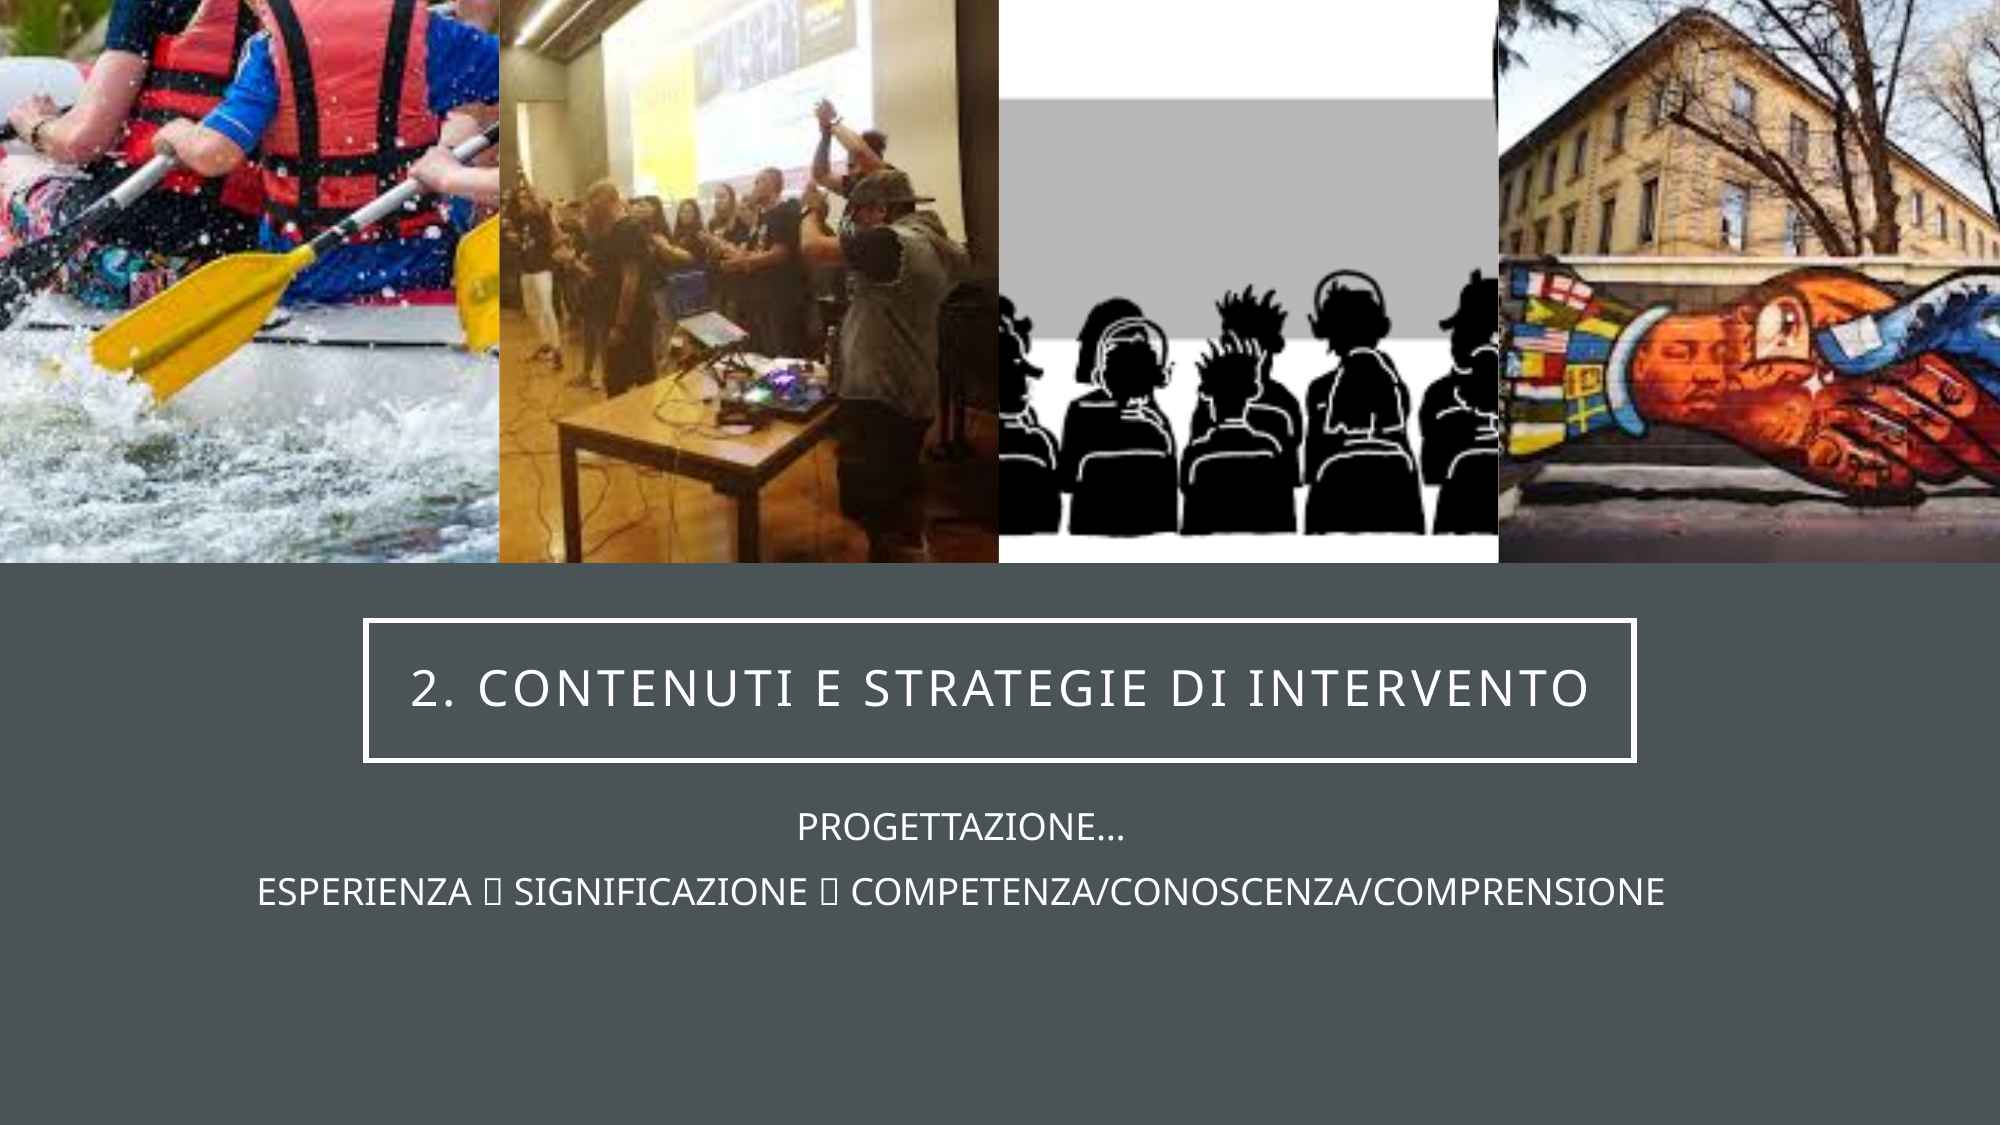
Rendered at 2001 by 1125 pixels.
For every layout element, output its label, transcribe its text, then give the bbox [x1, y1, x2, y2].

title 2. CONTENUTI E STRATEGIE DI INTERVENTO [363, 618, 1637, 763]
picture [0, 0, 2000, 563]
text_box [0, 563, 2000, 1125]
list PROGETTAZIONE… ESPERIENZA  SIGNIFICAZIONE  COMPETENZA/CONOSCENZA/COMPRENSIONE [88, 794, 1835, 1004]
